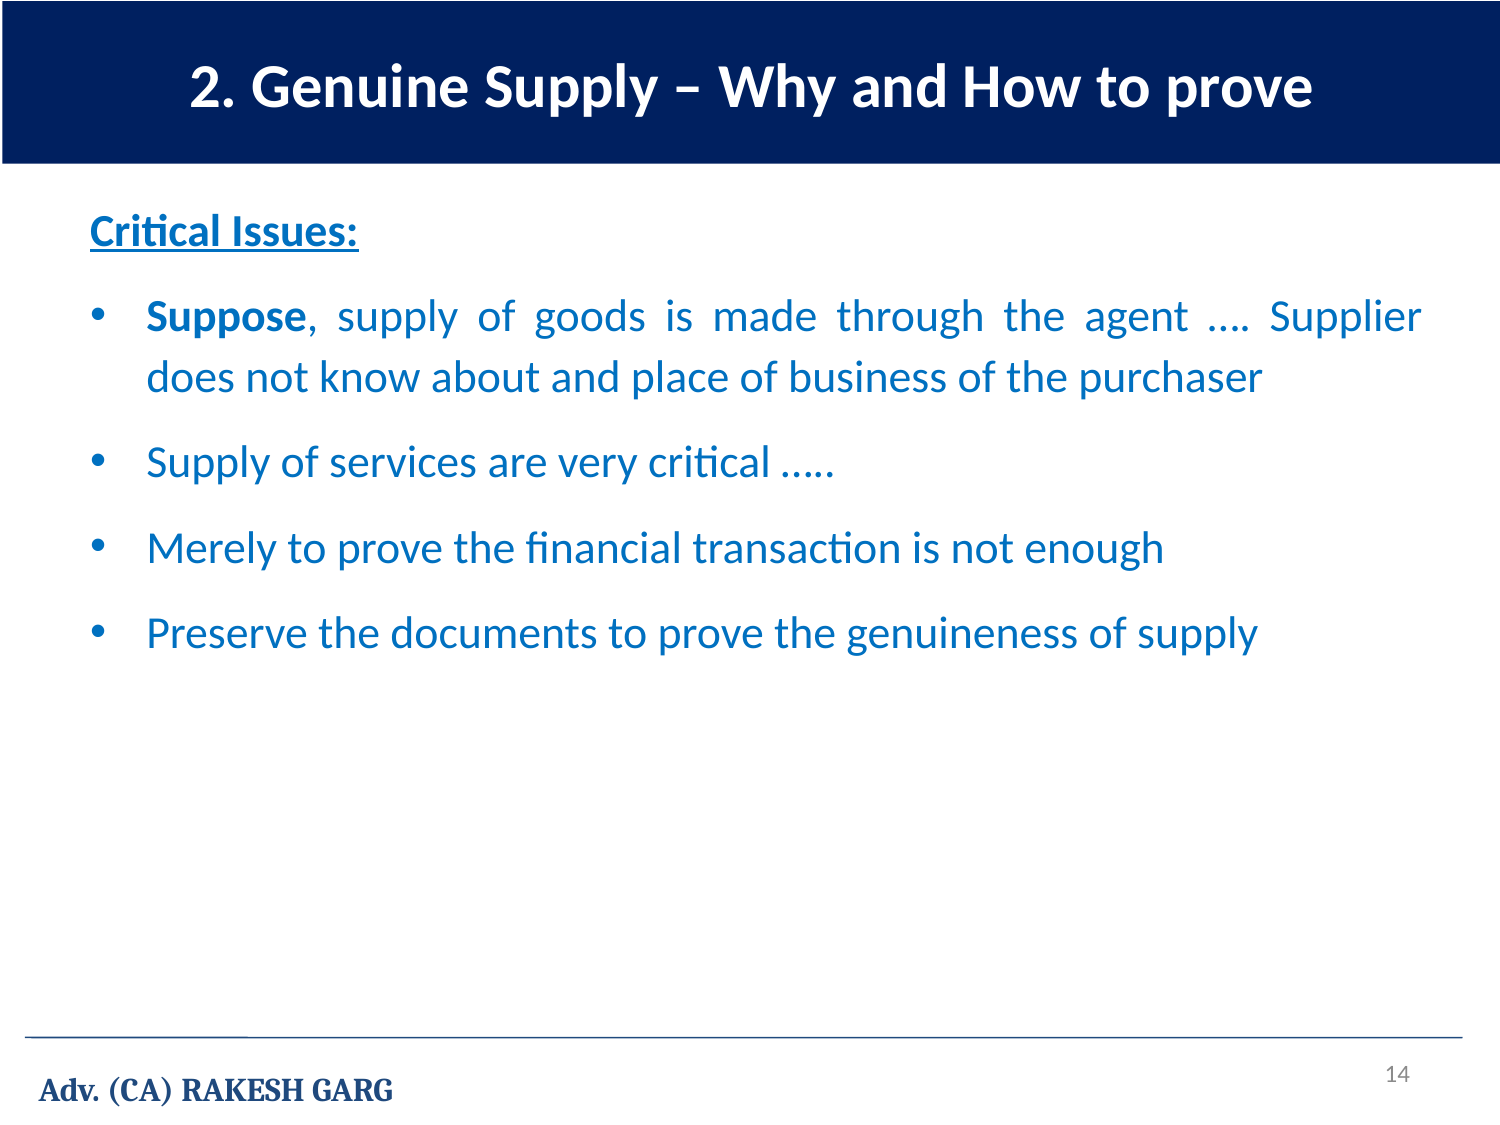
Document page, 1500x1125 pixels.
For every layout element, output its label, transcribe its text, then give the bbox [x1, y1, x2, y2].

list Critical Issues: Suppose, supply of goods is made through the agent …. Supplier does not know about and place of business of the purchaser Supply of services are very critical ….. Merely to prove the financial transaction is not enough Preserve the documents to prove the genuineness of supply [75, 187, 1438, 1008]
slide_number 14 [1074, 1047, 1425, 1103]
text_box Adv. (CA) RAKESH GARG [23, 1060, 438, 1114]
text_box 2. Genuine Supply – Why and How to prove [2, 1, 1500, 164]
